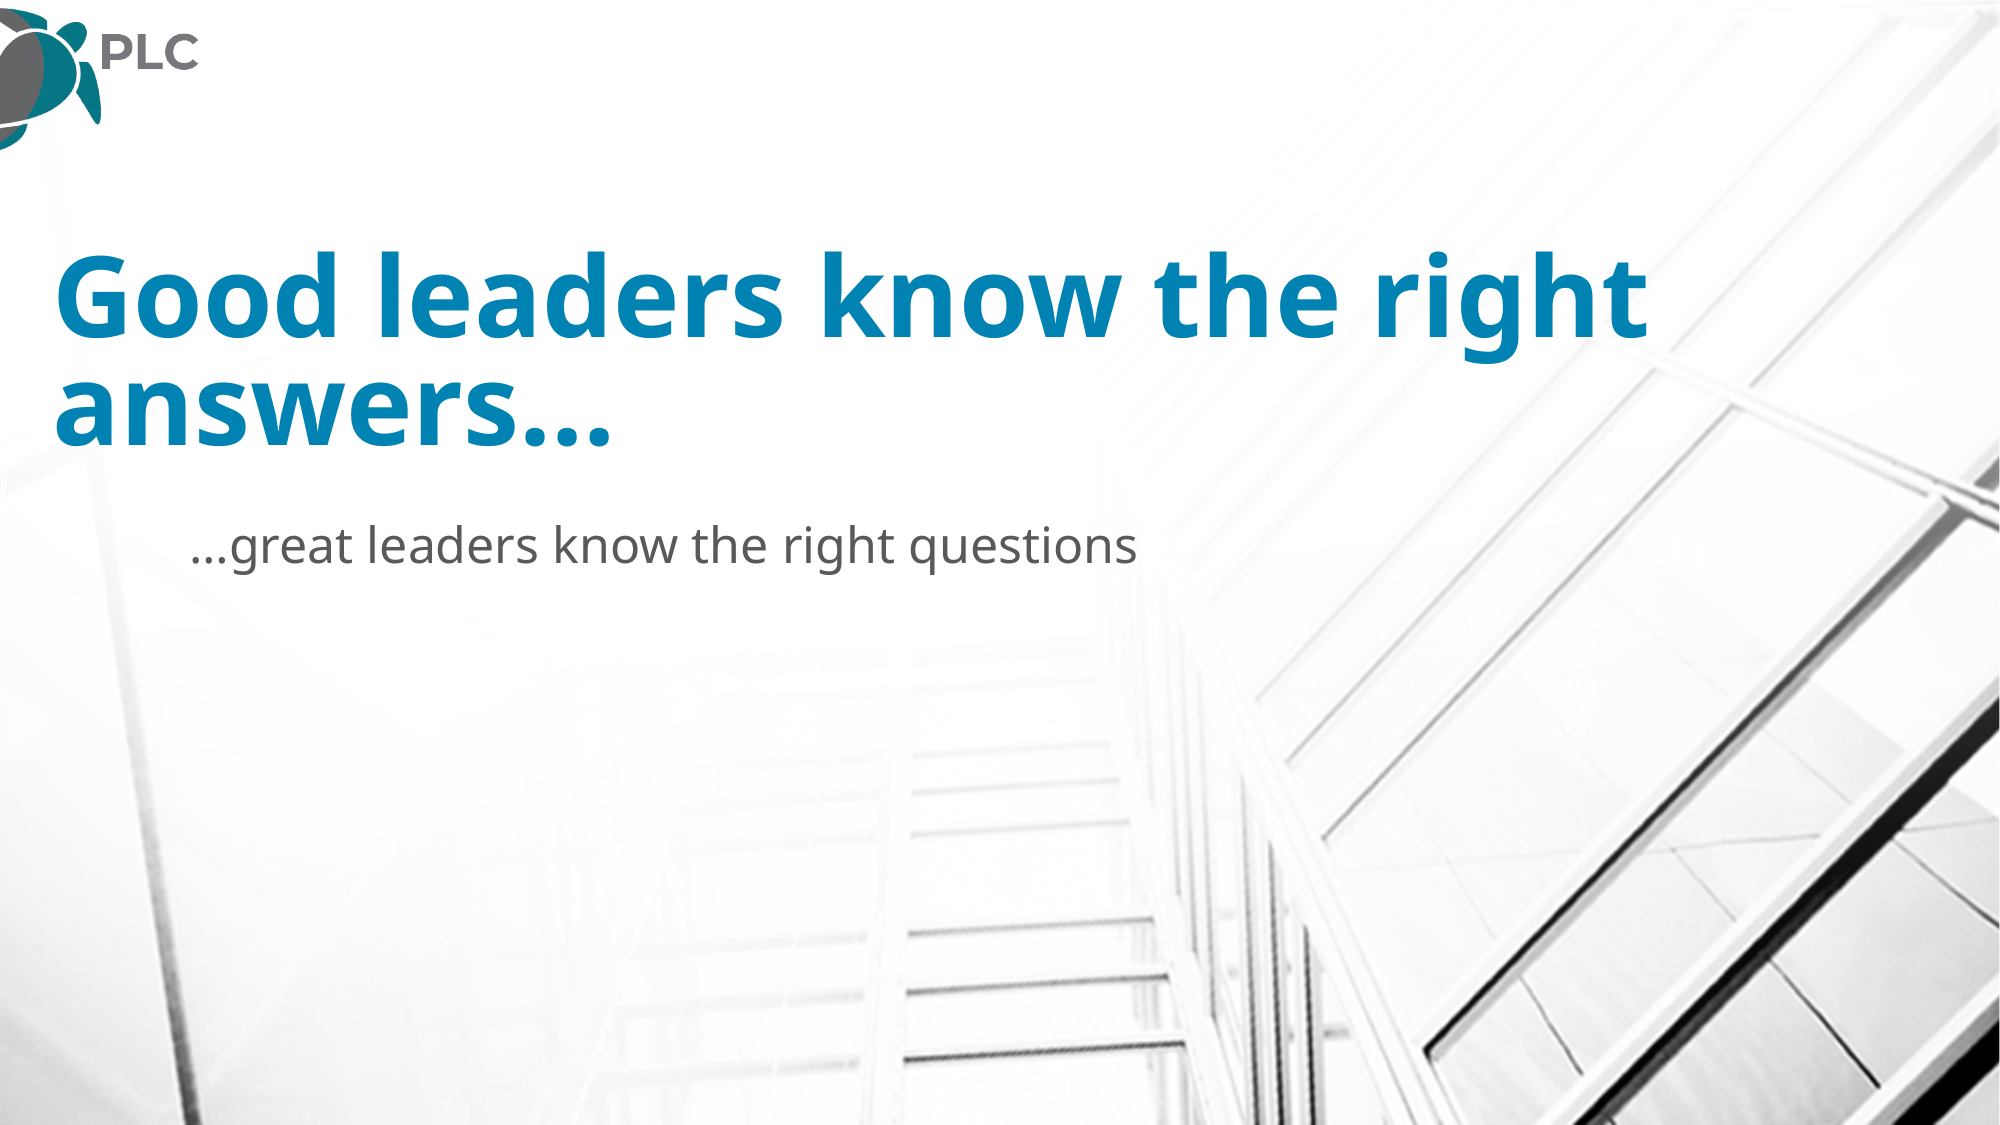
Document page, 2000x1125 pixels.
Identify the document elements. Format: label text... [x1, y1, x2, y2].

title Good leaders know the right answers… [37, 99, 1950, 475]
list …great leaders know the right questions [174, 512, 1600, 738]
picture [0, 0, 2000, 1125]
